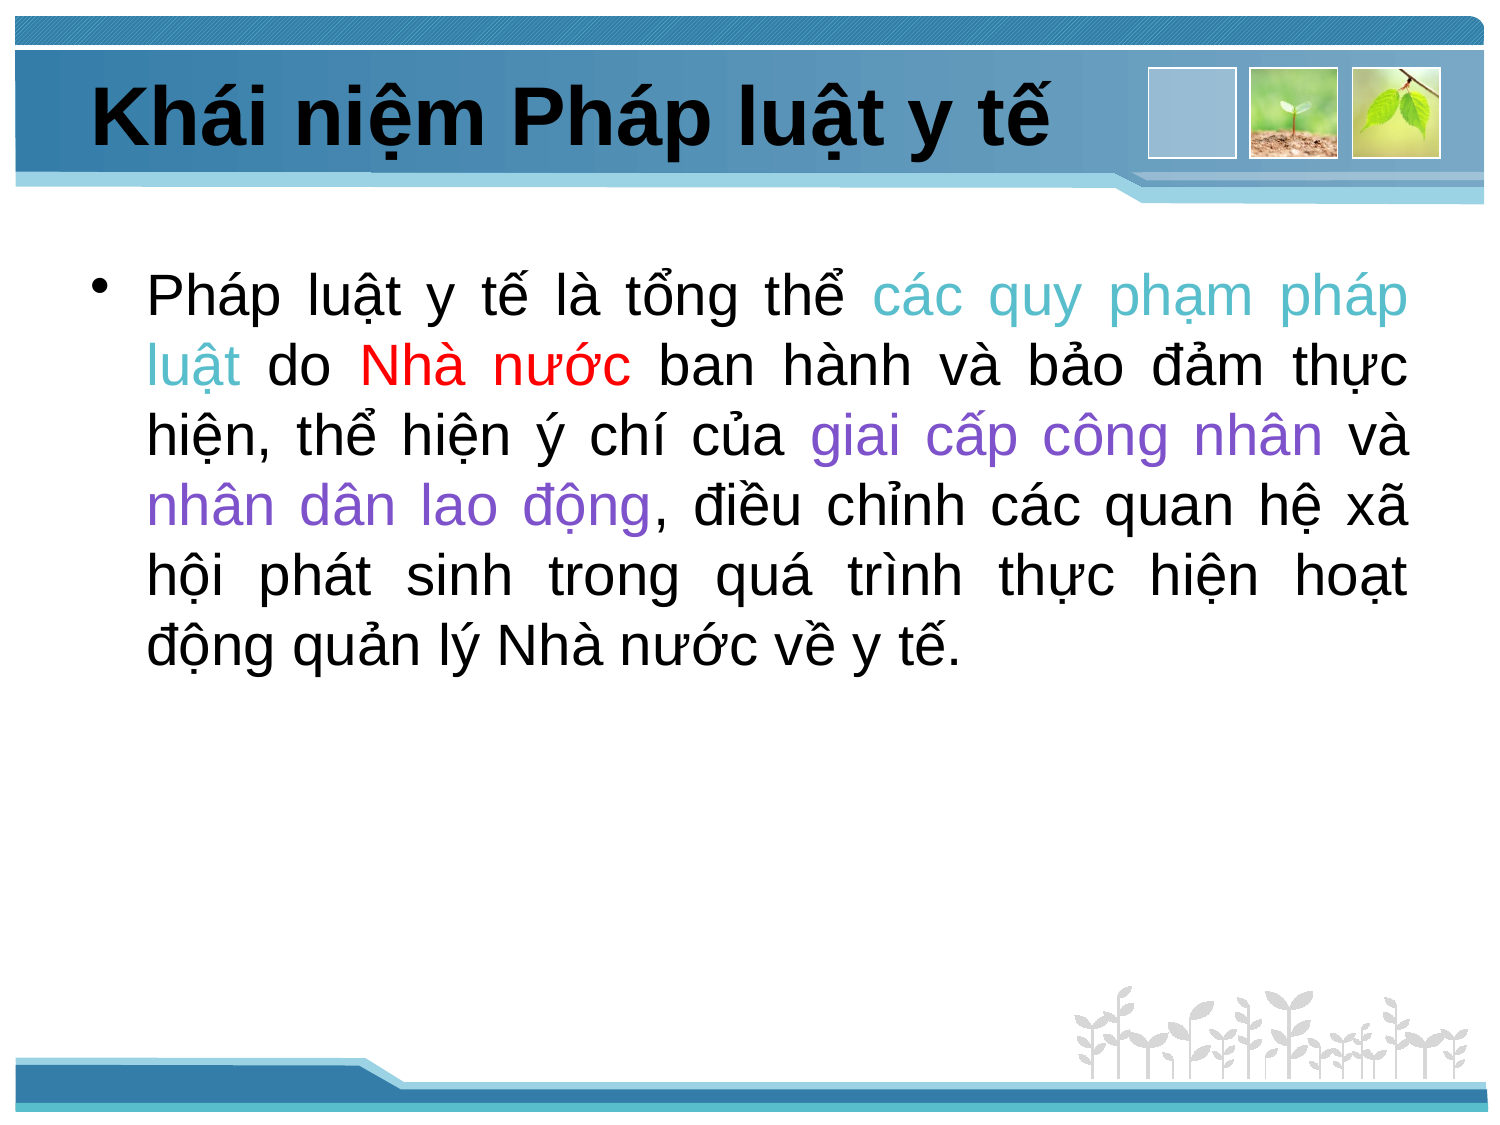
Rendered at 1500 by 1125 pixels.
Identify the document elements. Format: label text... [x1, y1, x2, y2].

title Khái niệm Pháp luật y tế [74, 24, 1426, 201]
picture [1426, 69, 1439, 157]
list Pháp luật y tế là tổng thể các quy phạm pháp luật do Nhà nước ban hành và bảo đảm thực hiện, thể hiện ý chí của giai cấp công nhân và nhân dân lao động, điều chỉnh các quan hệ xã hội phát sinh trong quá trình thực hiện hoạt động quản lý Nhà nước về y tế. [74, 249, 1426, 826]
